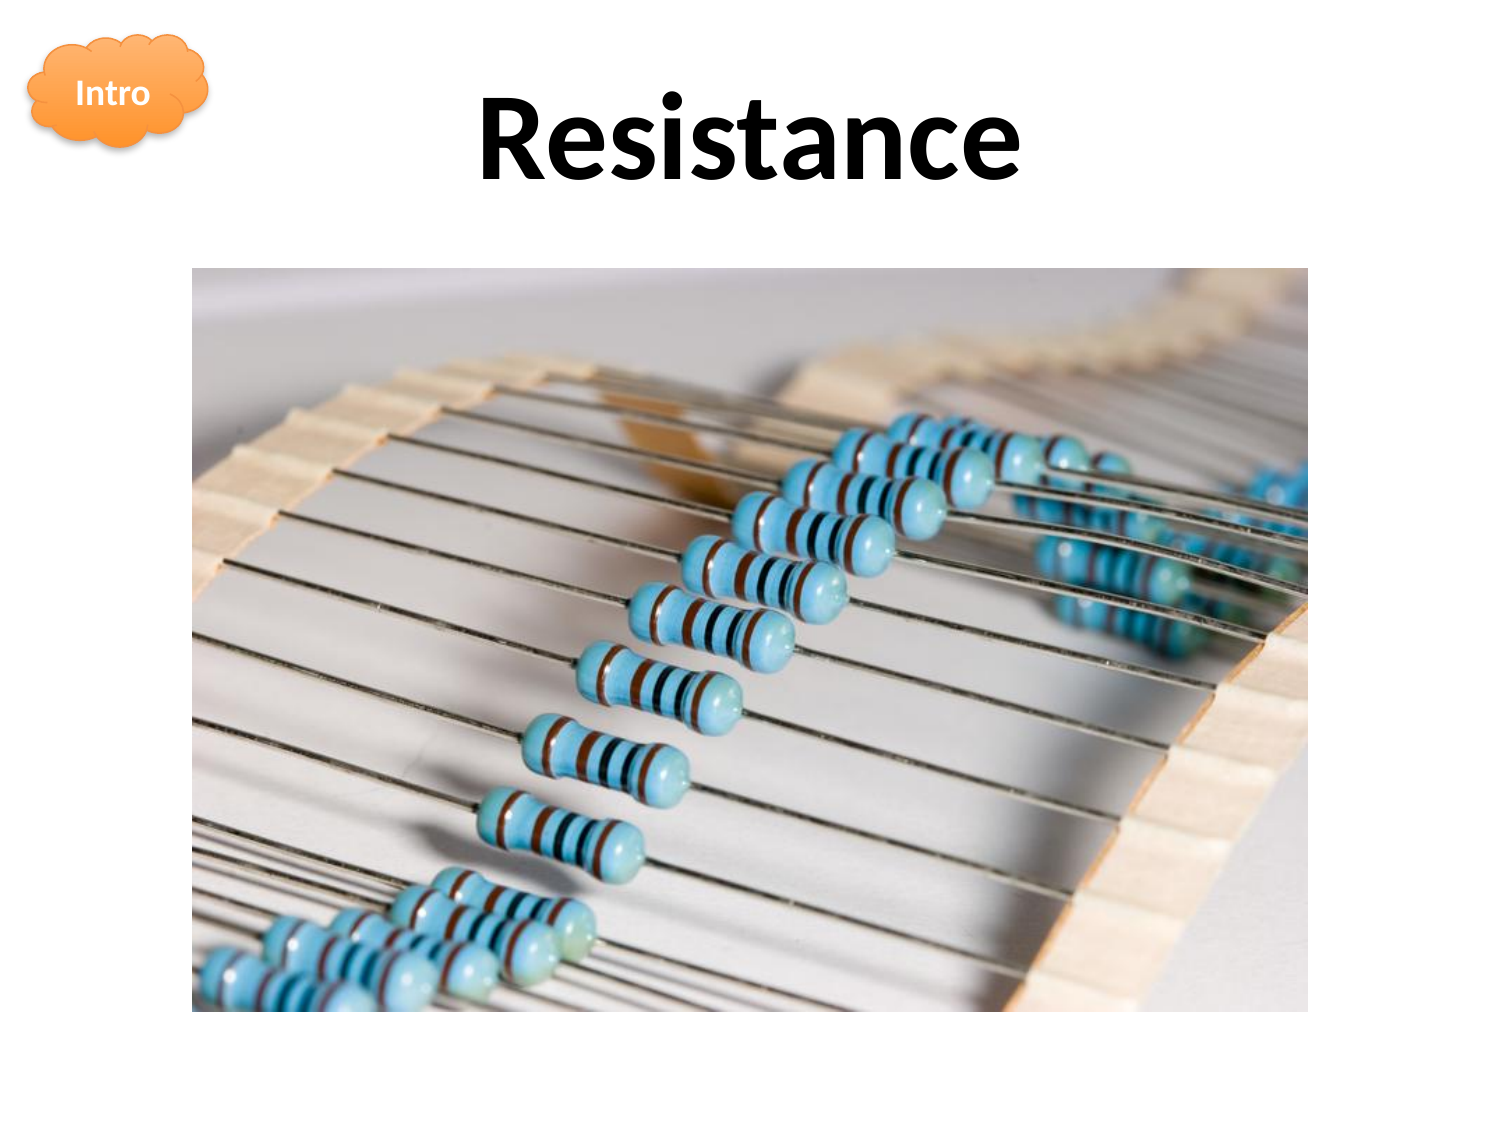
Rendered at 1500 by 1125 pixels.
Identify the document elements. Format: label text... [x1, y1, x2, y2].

text_box [27, 34, 208, 148]
picture [74, 268, 1426, 1012]
text_box Intro [60, 60, 176, 121]
text_box Resistance [299, 47, 1200, 213]
